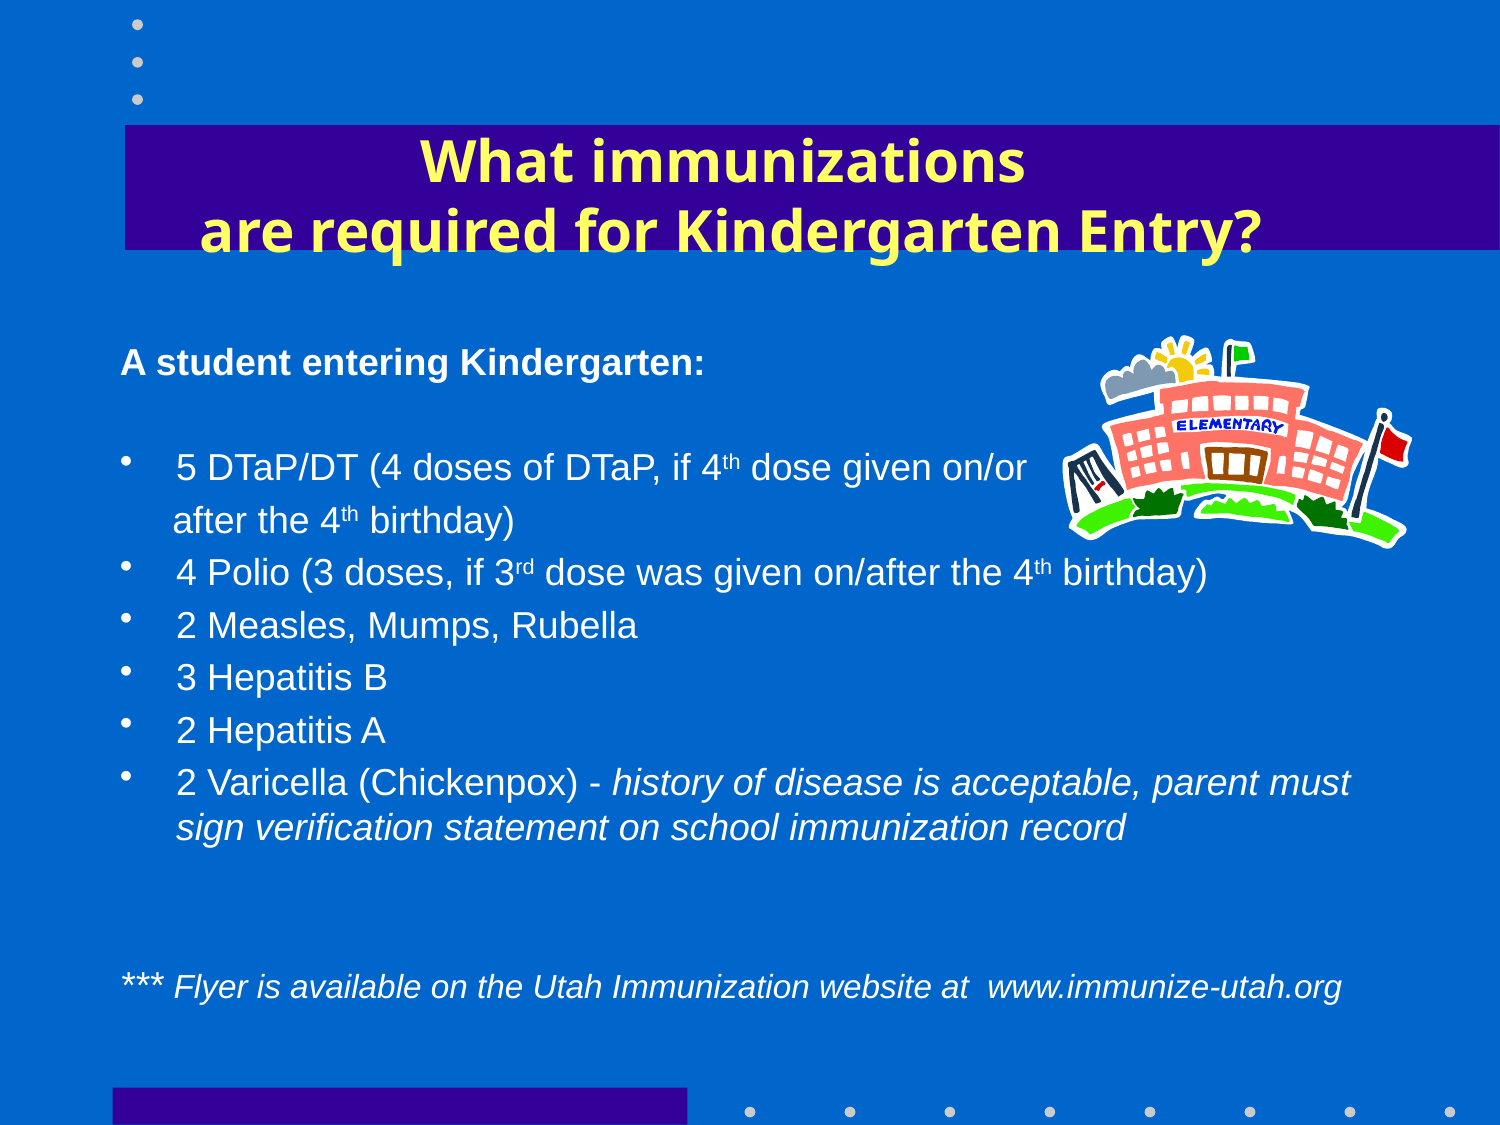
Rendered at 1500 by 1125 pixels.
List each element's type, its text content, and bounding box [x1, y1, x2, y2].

list A student entering Kindergarten: 5 DTaP/DT (4 doses of DTaP, if 4th dose given on/or after the 4th birthday) 4 Polio (3 doses, if 3rd dose was given on/after the 4th birthday) 2 Measles, Mumps, Rubella 3 Hepatitis B 2 Hepatitis A 2 Varicella (Chickenpox) - history of disease is acceptable, parent must sign verification statement on school immunization record *** Flyer is available on the Utah Immunization website at www.immunize-utah.org [104, 330, 1443, 1044]
title What immunizations are required for Kindergarten Entry? [74, 99, 1388, 288]
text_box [1062, 334, 1413, 551]
